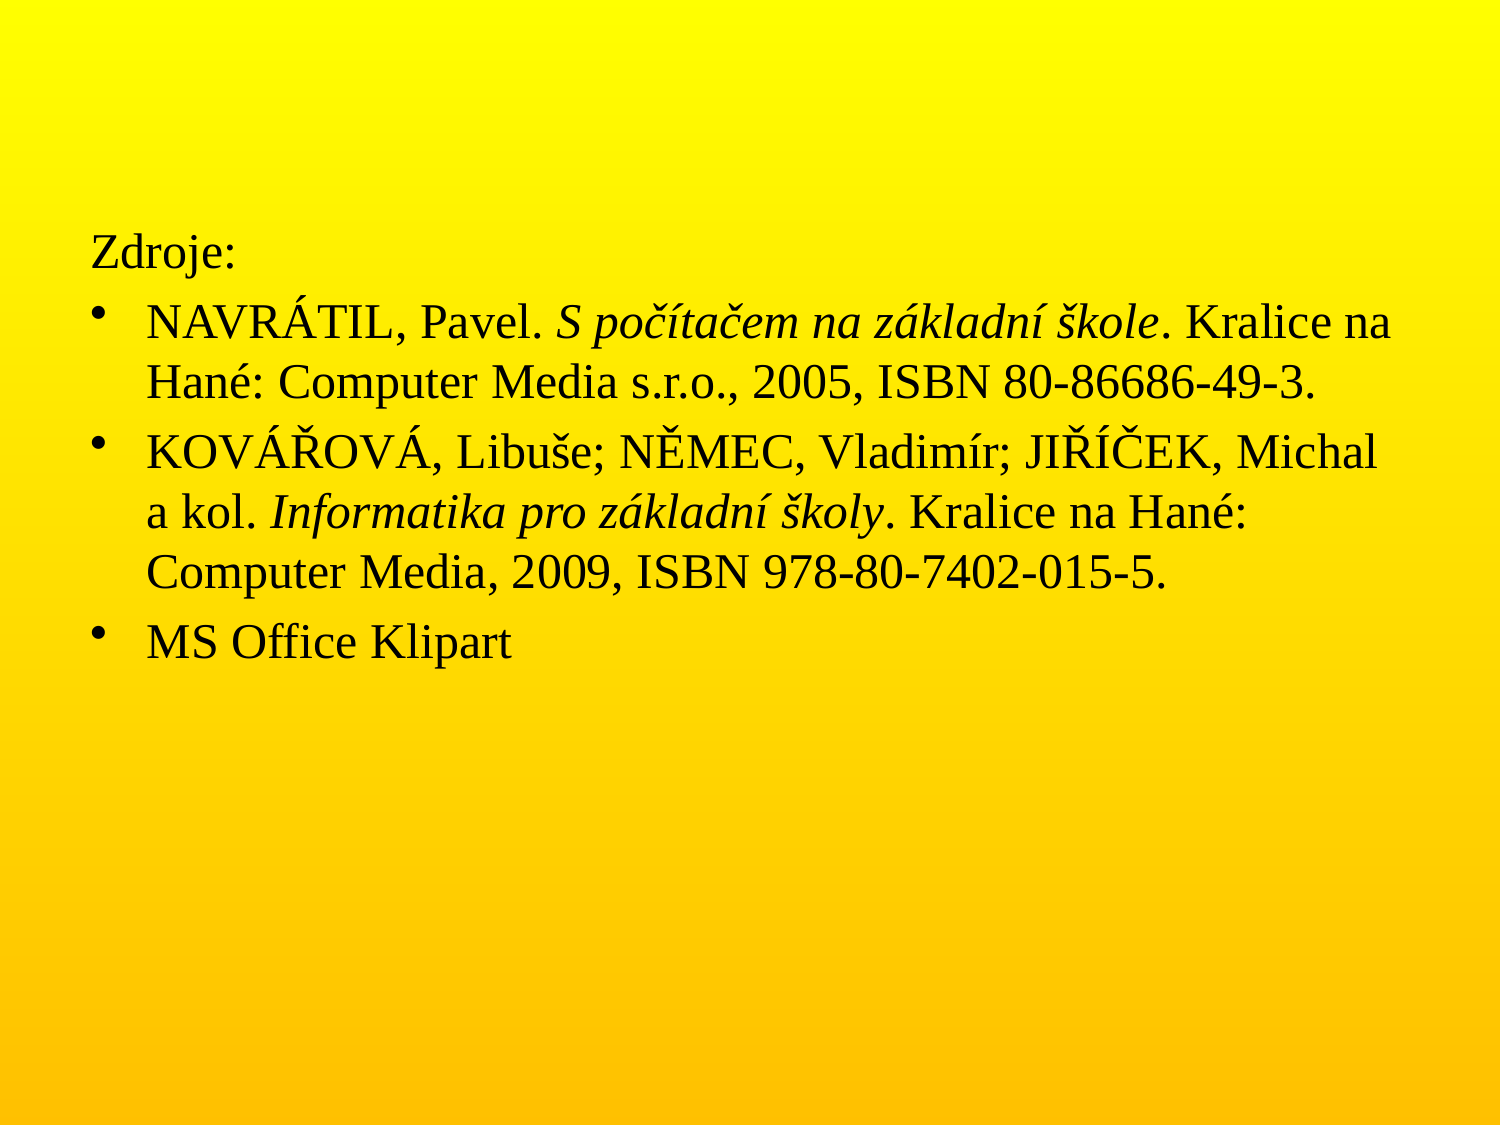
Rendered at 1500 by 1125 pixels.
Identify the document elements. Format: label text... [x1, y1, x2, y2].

text_box Zdroje: NAVRÁTIL, Pavel. S počítačem na základní škole. Kralice na Hané: Computer Media s.r.o., 2005, ISBN 80-86686-49-3. KOVÁŘOVÁ, Libuše; NĚMEC, Vladimír; JIŘÍČEK, Michal a kol. Informatika pro základní školy. Kralice na Hané: Computer Media, 2009, ISBN 978-80-7402-015-5. MS Office Klipart [75, 211, 1426, 1062]
